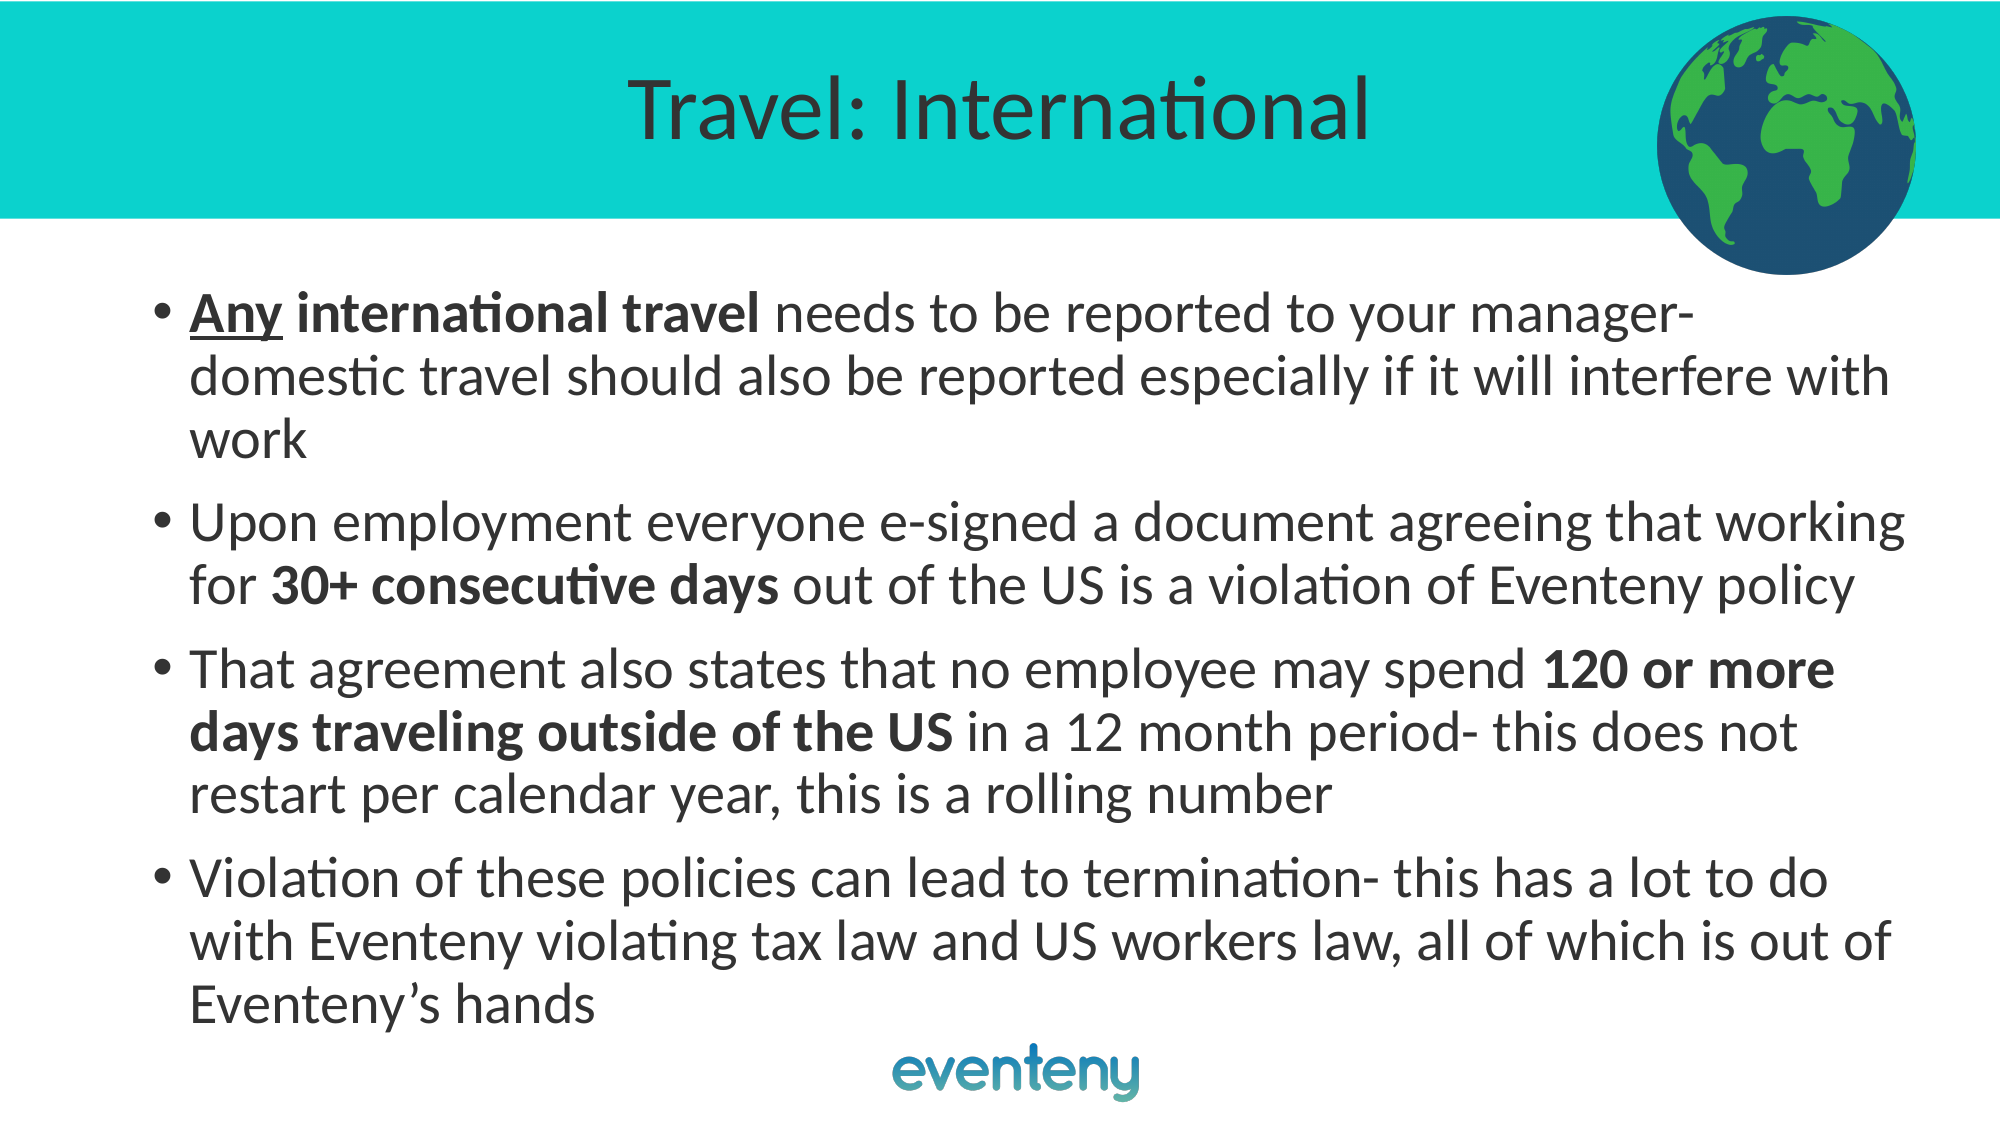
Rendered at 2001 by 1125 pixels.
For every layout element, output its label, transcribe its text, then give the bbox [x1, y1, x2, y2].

title Travel: International [0, 1, 2000, 219]
picture [1656, 16, 1916, 275]
picture [886, 1046, 1145, 1125]
list Any international travel needs to be reported to your manager- domestic travel should also be reported especially if it will interfere with work Upon employment everyone e-signed a document agreeing that working for 30+ consecutive days out of the US is a violation of Eventeny policy That agreement also states that no employee may spend 120 or more days traveling outside of the US in a 12 month period- this does not restart per calendar year, this is a rolling number Violation of these policies can lead to termination- this has a lot to do with Eventeny violating tax law and US workers law, all of which is out of Eventeny’s hands [137, 274, 1934, 1046]
